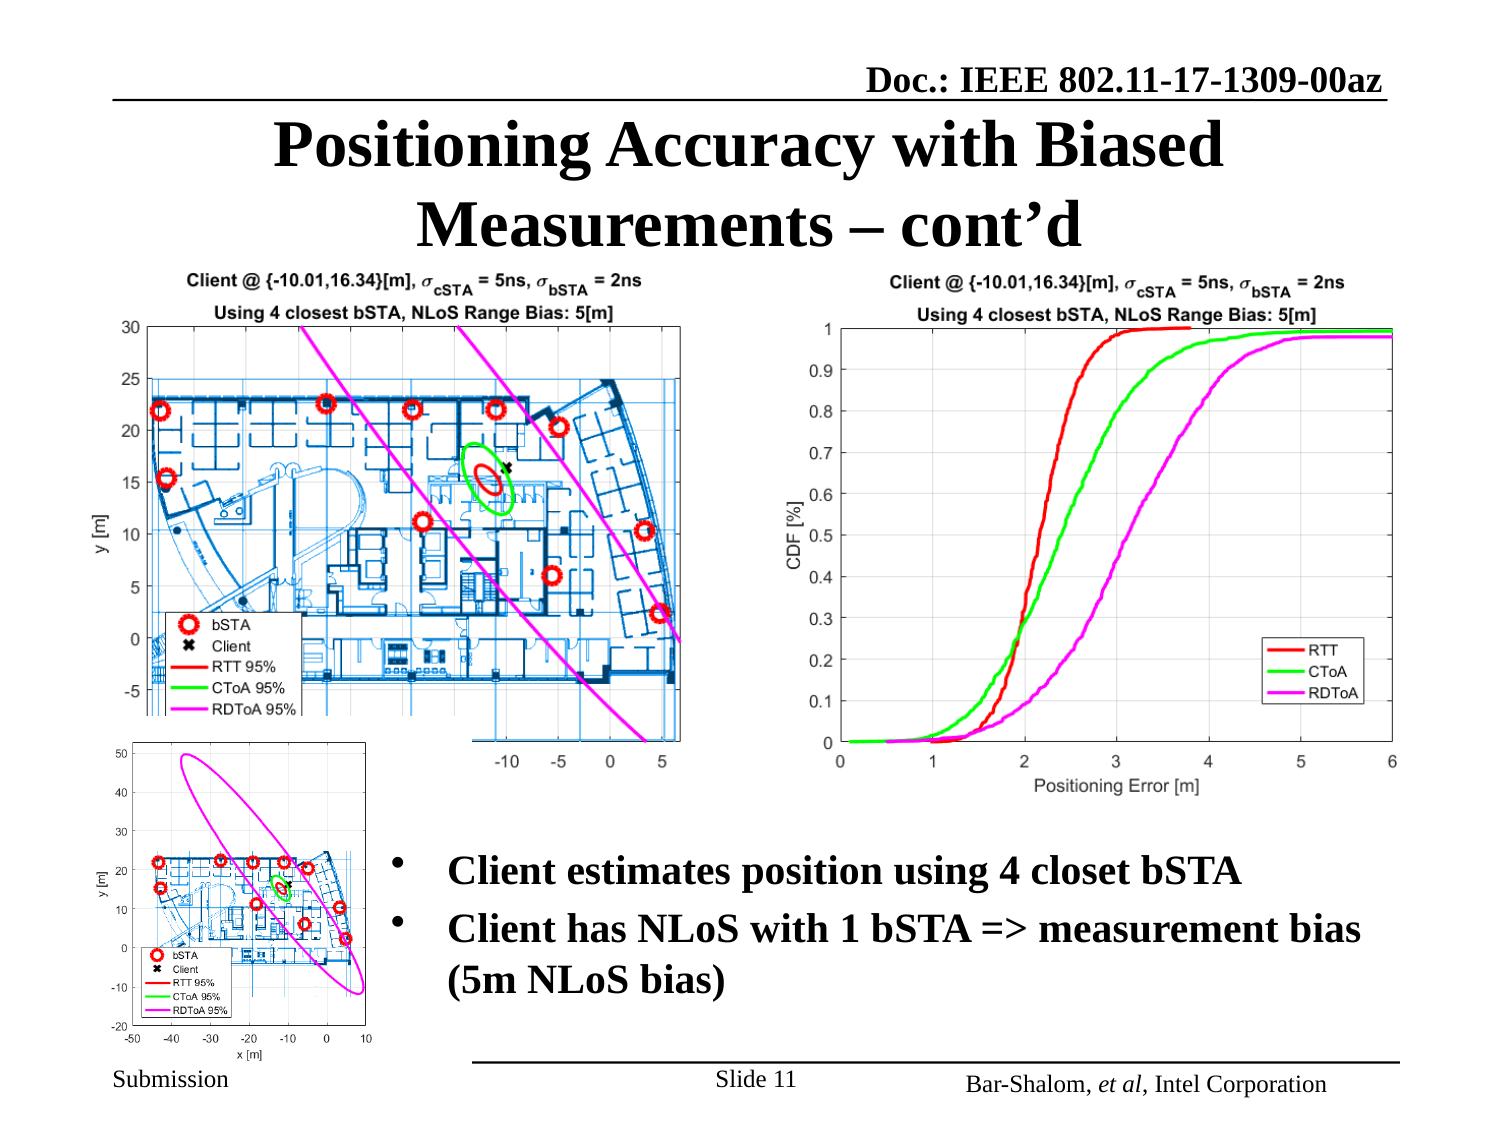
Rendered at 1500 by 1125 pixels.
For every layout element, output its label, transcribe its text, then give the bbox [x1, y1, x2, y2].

slide_number Slide 11 [712, 1061, 800, 1093]
title Positioning Accuracy with Biased Measurements – cont’d [74, 101, 1425, 258]
picture [9, 266, 1460, 1064]
list Client estimates position using 4 closet bSTA Client has NLoS with 1 bSTA => measurement bias (5m NLoS bias) [476, 835, 1425, 1015]
